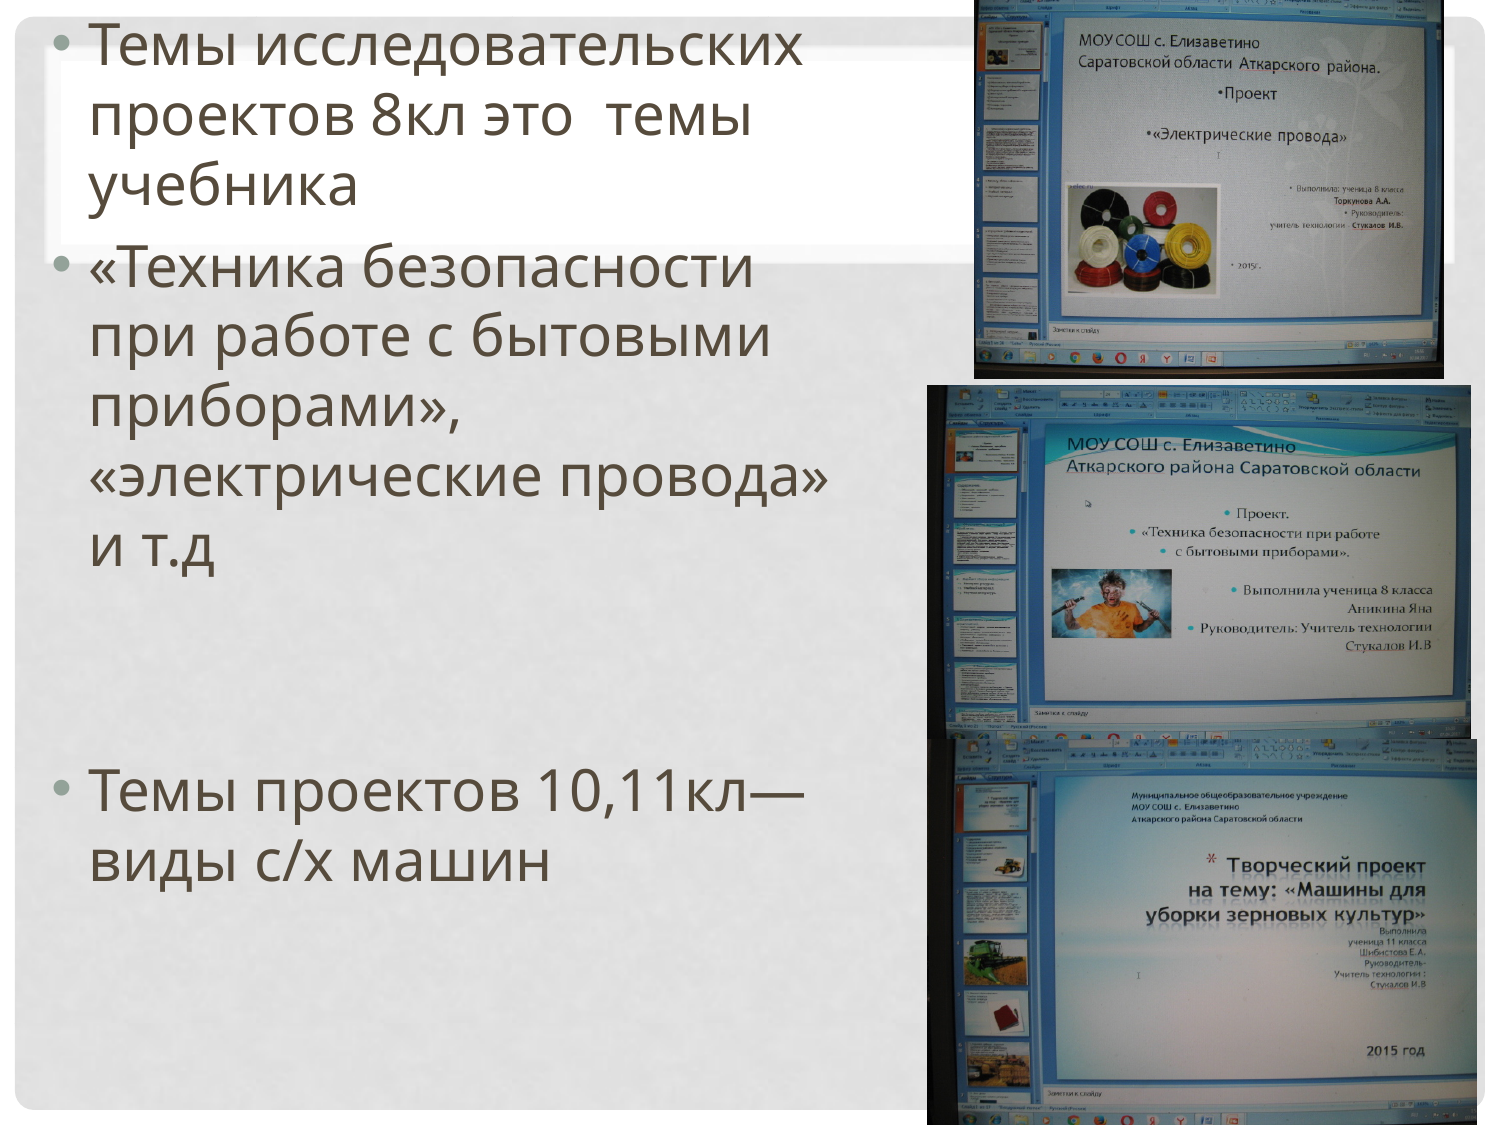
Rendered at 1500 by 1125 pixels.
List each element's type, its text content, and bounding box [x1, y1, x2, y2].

picture [926, 385, 1477, 1125]
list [974, 0, 1444, 380]
list Темы исследовательских проектов 8кл это темы учебника «Техника безопасности при работе с бытовыми приборами», «электрические провода» и т.д Темы проектов 10,11кл— виды с/х машин [17, 0, 869, 1125]
